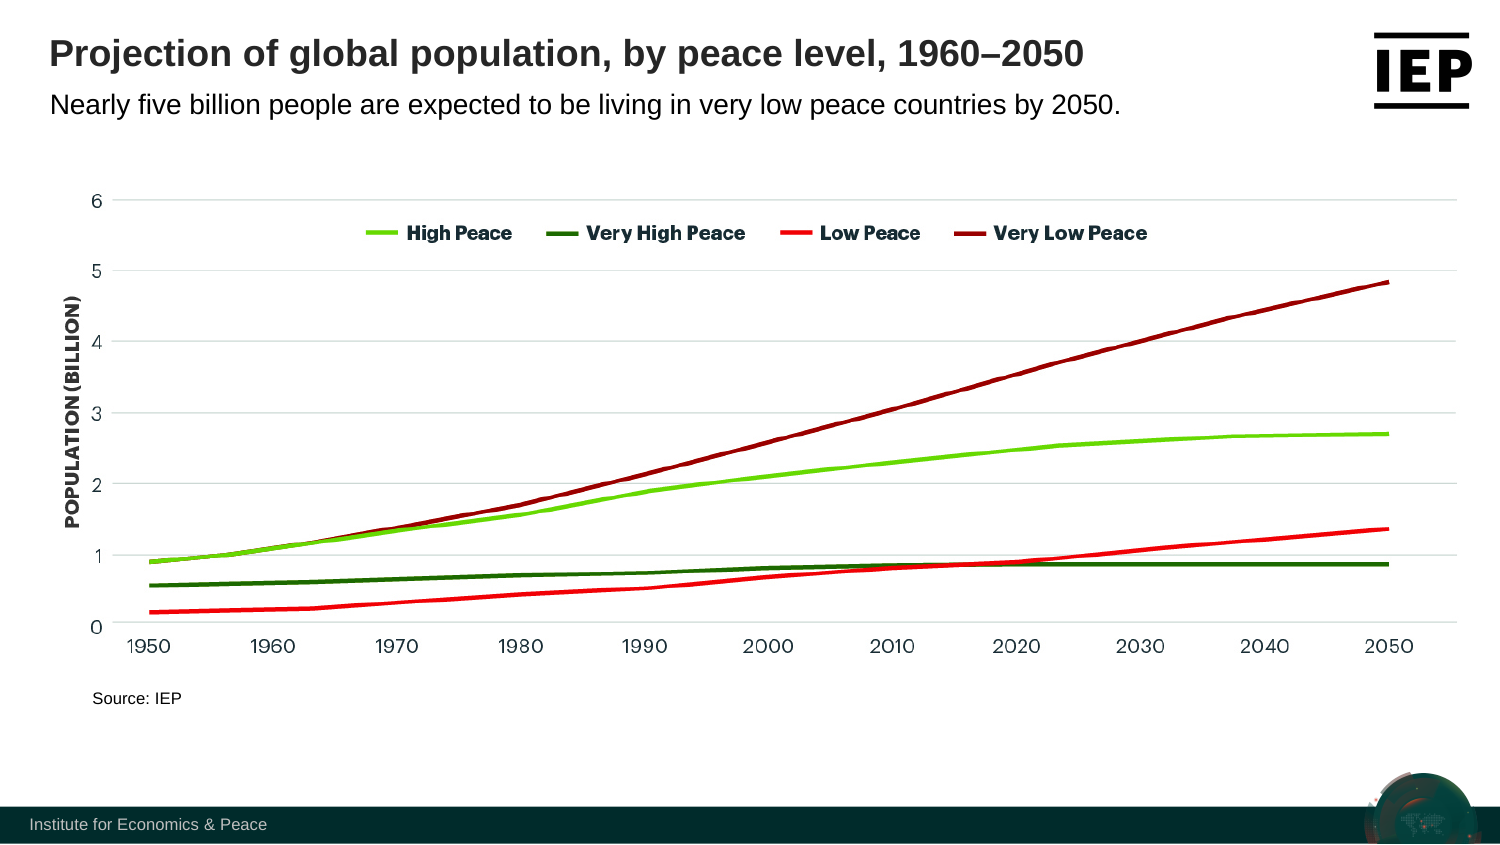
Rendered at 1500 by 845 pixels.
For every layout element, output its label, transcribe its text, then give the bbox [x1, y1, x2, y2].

text_box Projection of global population, by peace level, 1960–2050 [49, 33, 1241, 78]
picture [53, 180, 1460, 663]
text_box Source: IEP [77, 680, 528, 716]
text_box Nearly five billion people are expected to be living in very low peace countries by 2050. [34, 78, 1303, 128]
picture [1351, 752, 1495, 844]
picture [1373, 32, 1473, 109]
